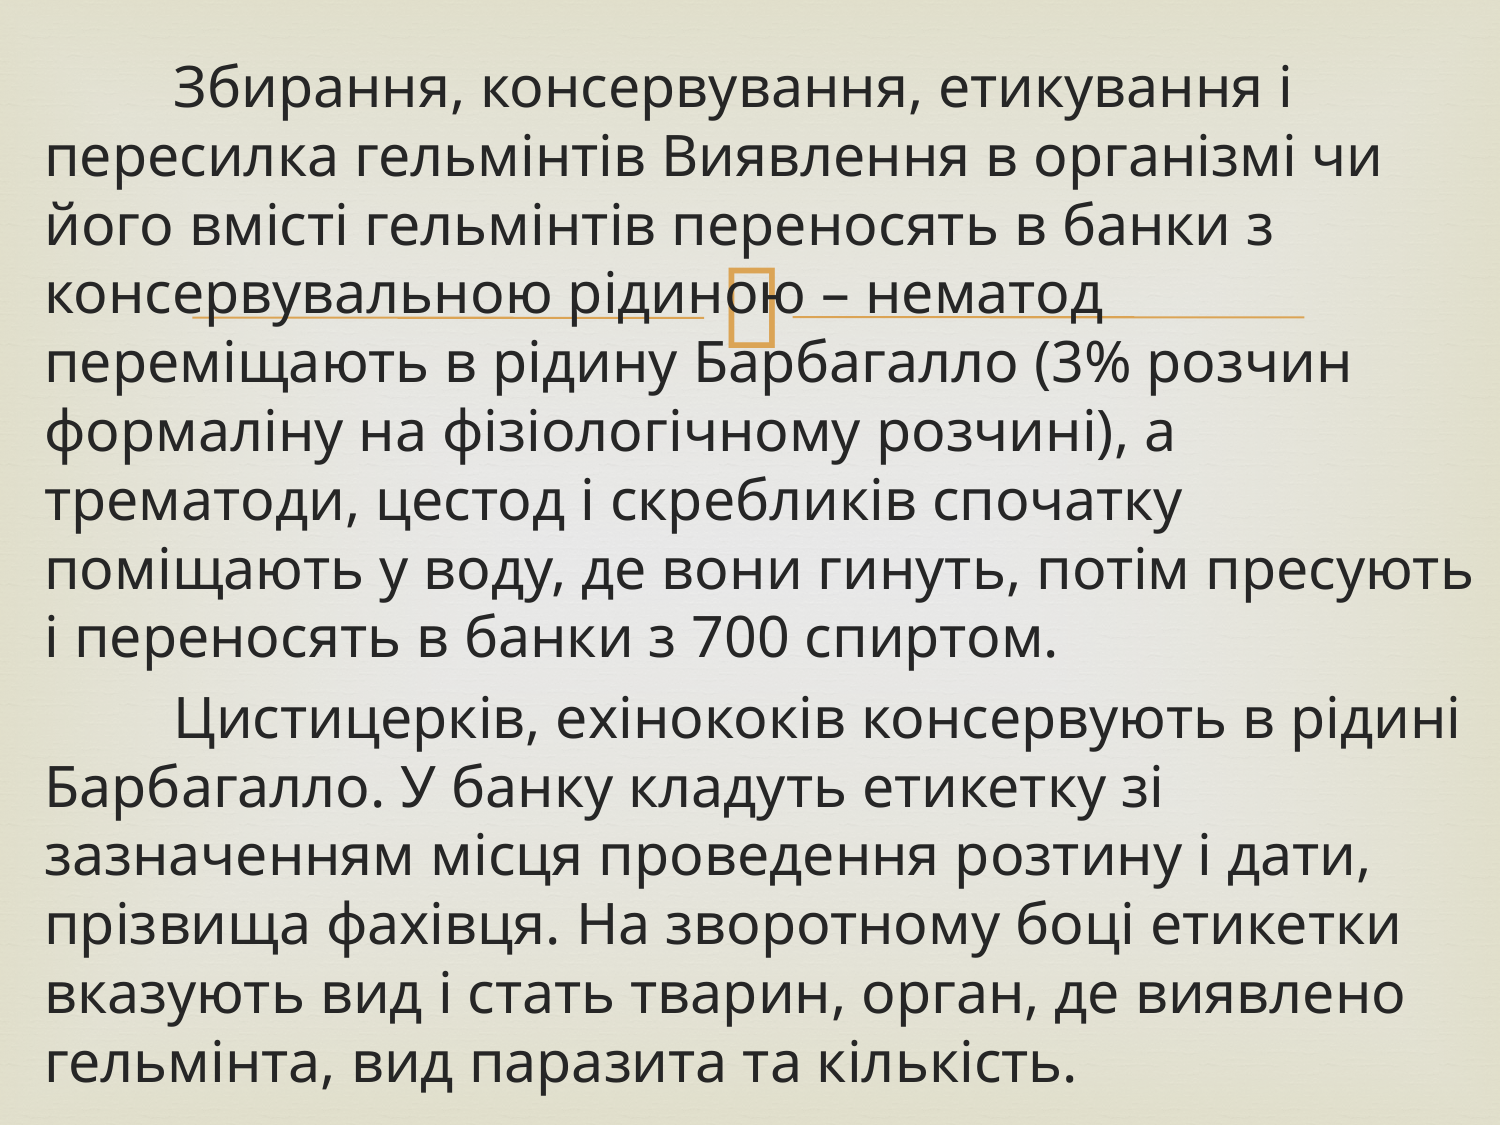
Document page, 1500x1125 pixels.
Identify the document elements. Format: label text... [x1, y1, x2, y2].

list Збирання, консервування, етикування і пересилка гельмінтів Виявлення в організмі чи його вмісті гельмінтів переносять в банки з консервувальною рідиною – нематод переміщають в рідину Барбагалло (3% розчин формаліну на фізіологічному розчині), а трематоди, цестод і скребликів спочатку поміщають у воду, де вони гинуть, потім пресують і переносять в банки з 700 спиртом. Цистицерків, ехінококів консервують в рідині Барбагалло. У банку кладуть етикетку зі зазначенням місця проведення розтину і дати, прізвища фахівця. На зворотному боці етикетки вказують вид і стать тварин, орган, де виявлено гельмінта, вид паразита та кількість. [29, 42, 1500, 1106]
